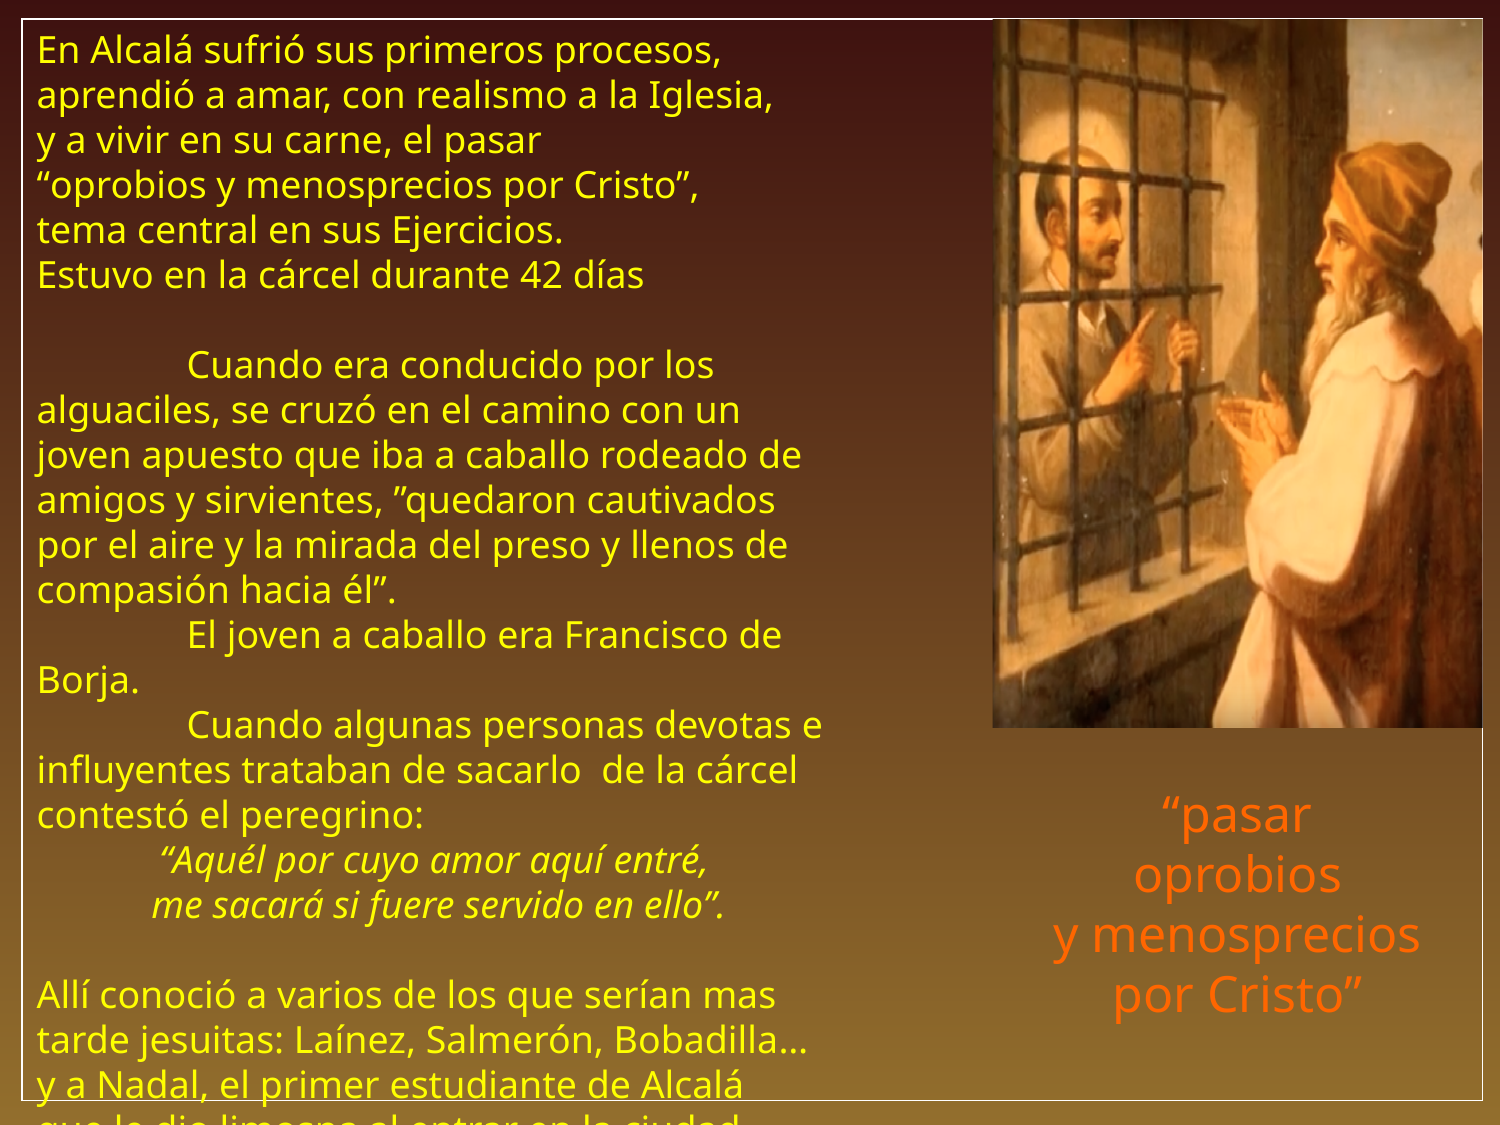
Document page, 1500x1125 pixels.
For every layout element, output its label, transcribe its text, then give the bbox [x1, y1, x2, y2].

picture [992, 18, 1483, 728]
text_box En Alcalá sufrió sus primeros procesos, aprendió a amar, con realismo a la Iglesia, y a vivir en su carne, el pasar “oprobios y menosprecios por Cristo”, tema central en sus Ejercicios. Estuvo en la cárcel durante 42 días Cuando era conducido por los alguaciles, se cruzó en el camino con un joven apuesto que iba a caballo rodeado de amigos y sirvientes, ”quedaron cautivados por el aire y la mirada del preso y llenos de compasión hacia él”. El joven a caballo era Francisco de Borja. Cuando algunas personas devotas e influyentes trataban de sacarlo de la cárcel contestó el peregrino: “Aquél por cuyo amor aquí entré, me sacará si fuere servido en ello”. Allí conoció a varios de los que serían mas tarde jesuitas: Laínez, Salmerón, Bobadilla… y a Nadal, el primer estudiante de Alcalá que le dio limosna al entrar en la ciudad. [21, 18, 857, 1125]
text_box [857, 18, 1483, 1101]
text_box “pasar oprobios y menosprecios por Cristo” [992, 774, 1483, 1030]
